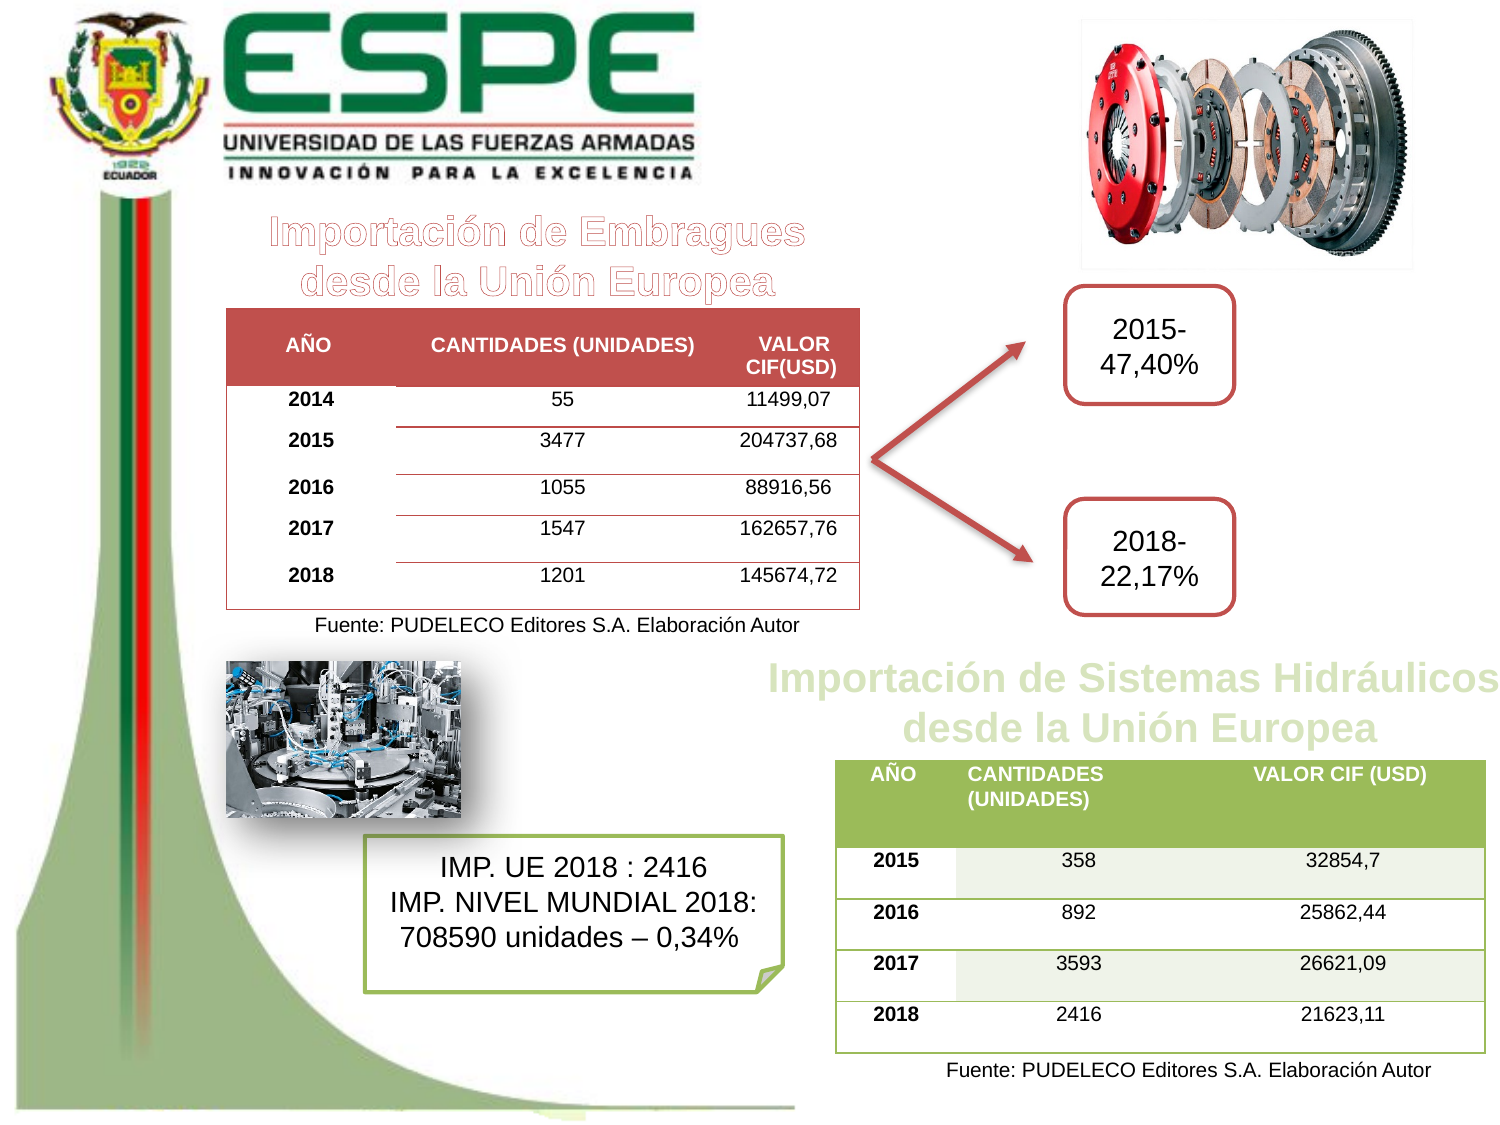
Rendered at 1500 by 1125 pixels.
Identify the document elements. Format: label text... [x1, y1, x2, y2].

text_box Fuente: PUDELECO Editores S.A. Elaboración Autor [1012, 1047, 1447, 1089]
table_cell 32854,7 [1201, 848, 1484, 898]
text_box 2015-47,40% [1063, 287, 1237, 407]
text_box 2018-22,17% [1063, 496, 1237, 618]
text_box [872, 341, 1027, 458]
table_cell 358 [1012, 848, 1201, 898]
table_header VALOR CIF (USD) [1201, 762, 1484, 846]
table_header CANTIDADES (UNIDADES) [1012, 762, 1201, 846]
picture [1022, 15, 1470, 280]
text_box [872, 459, 1034, 563]
table_cell 25862,44 [1201, 900, 1484, 949]
table_cell 2416 [1012, 1002, 1201, 1047]
picture [0, 0, 1008, 1125]
table_cell 3593 [1012, 951, 1201, 1001]
table_cell 21623,11 [1201, 1002, 1484, 1052]
table_cell 26621,09 [1201, 951, 1484, 1001]
table_cell 892 [1012, 900, 1201, 949]
text_box Importación de Sistemas Hidráulicos desde la Unión Europea [1012, 642, 1500, 758]
